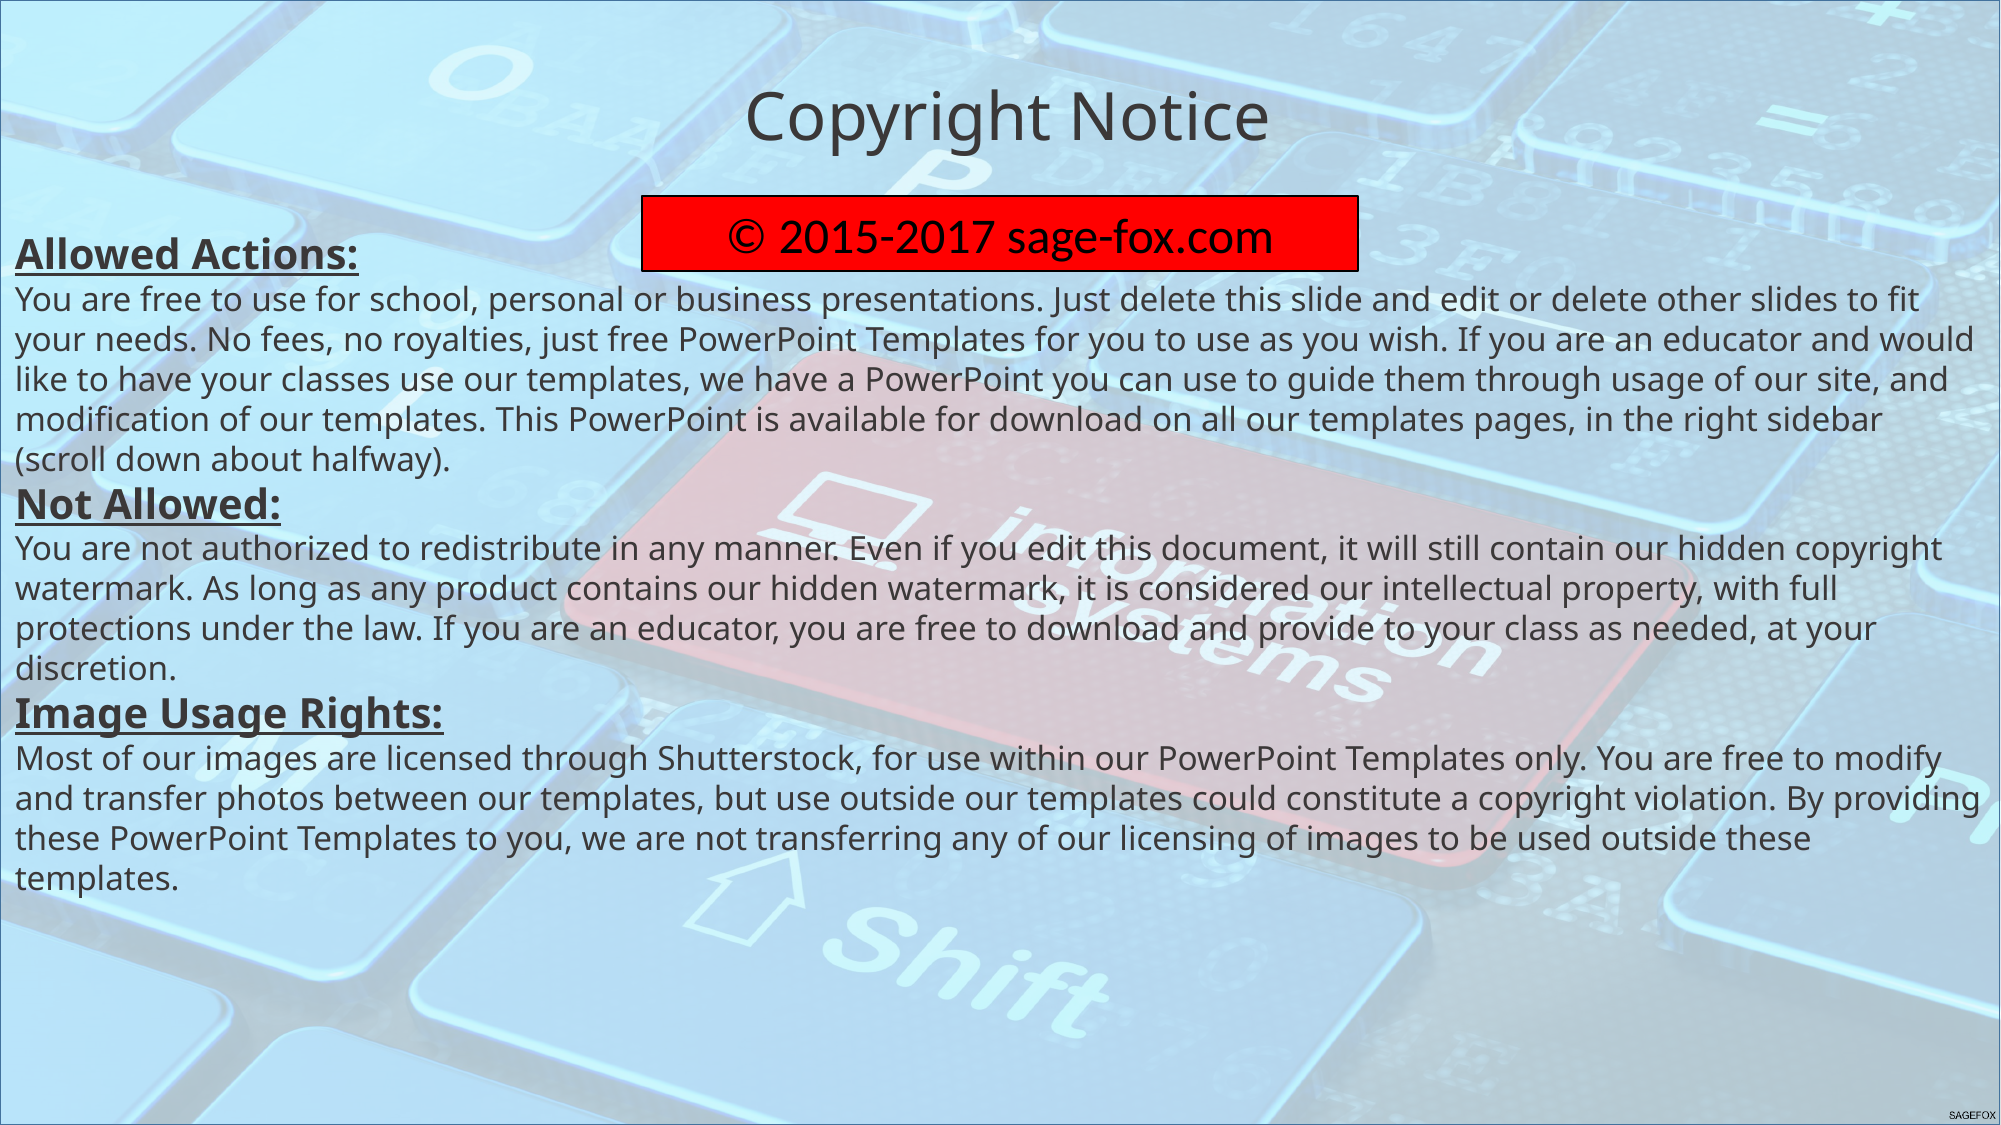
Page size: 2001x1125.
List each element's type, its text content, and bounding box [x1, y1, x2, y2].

text_box Allowed Actions: You are free to use for school, personal or business presentations. Just delete this slide and edit or delete other slides to fit your needs. No fees, no royalties, just free PowerPoint Templates for you to use as you wish. If you are an educator and would like to have your classes use our templates, we have a PowerPoint you can use to guide them through usage of our site, and modification of our templates. This PowerPoint is available for download on all our templates pages, in the right sidebar (scroll down about halfway). Not Allowed: You are not authorized to redistribute in any manner. Even if you edit this document, it will still contain our hidden copyright watermark. As long as any product contains our hidden watermark, it is considered our intellectual property, with full protections under the law. If you are an educator, you are free to download and provide to your class as needed, at your discretion. Image Usage Rights: Most of our images are licensed through Shutterstock, for use within our PowerPoint Templates only. You are free to modify and transfer photos between our templates, but use outside our templates could constitute a copyright violation. By providing these PowerPoint Templates to you, we are not transferring any of our licensing of images to be used outside these templates. [0, 0, 2000, 1125]
text_box © 2015-2017 sage-fox.com [641, 196, 1358, 272]
title Copyright Notice [493, 60, 1524, 178]
